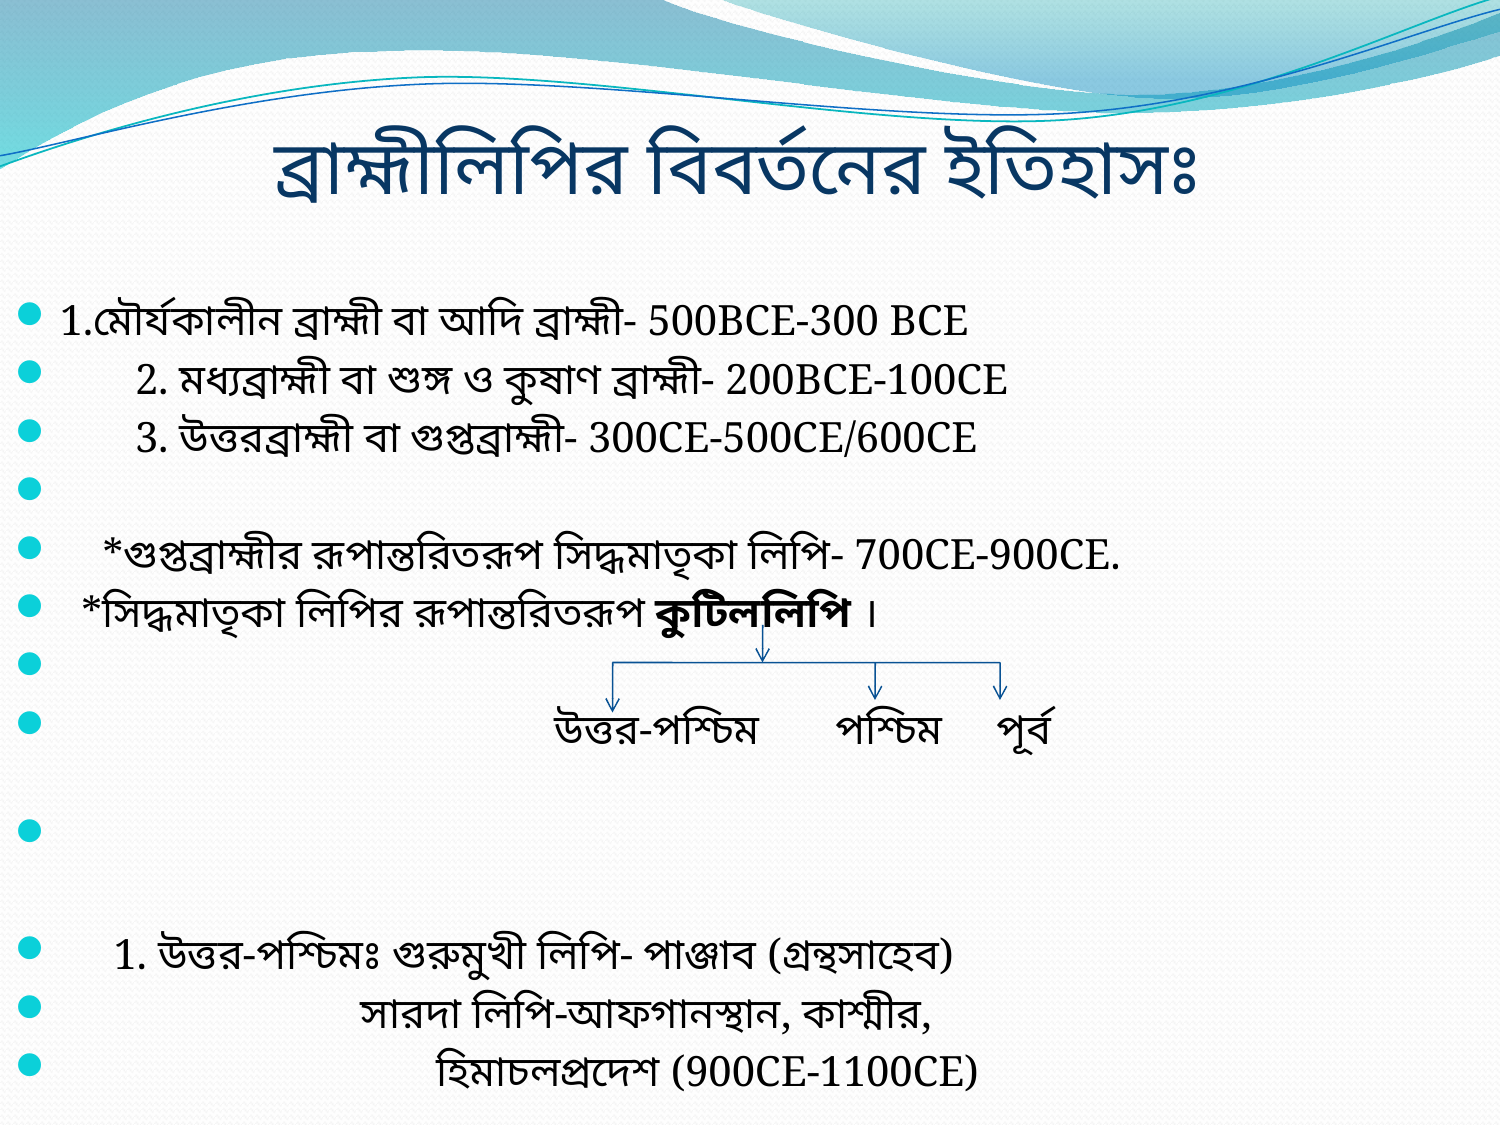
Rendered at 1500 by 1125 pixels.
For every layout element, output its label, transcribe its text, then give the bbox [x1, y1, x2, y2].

title [99, 62, 1450, 112]
list ব্রাহ্মীলিপির বিবর্তনের ইতিহাসঃ 1.মৌর্যকালীন ব্রাহ্মী বা আদি ব্রাহ্মী- 500BCE-300 BCE 2. মধ্যব্রাহ্মী বা শুঙ্গ ও কুষাণ ব্রাহ্মী- 200BCE-100CE 3. উত্তরব্রাহ্মী বা গুপ্তব্রাহ্মী- 300CE-500CE/600CE *গুপ্তব্রাহ্মীর রূপান্তরিতরূপ সিদ্ধমাতৃকা লিপি- 700CE-900CE. *সিদ্ধমাতৃকা লিপির রূপান্তরিতরূপ কুটিললিপি । উত্তর-পশ্চিম পশ্চিম পূর্ব 1. উত্তর-পশ্চিমঃ গুরুমুখী লিপি- পাঞ্জাব (গ্রন্থসাহেব) সারদা লিপি-আফগানস্থান, কাশ্মীর, হিমাচলপ্রদেশ (900CE-1100CE) [0, 112, 1463, 1125]
